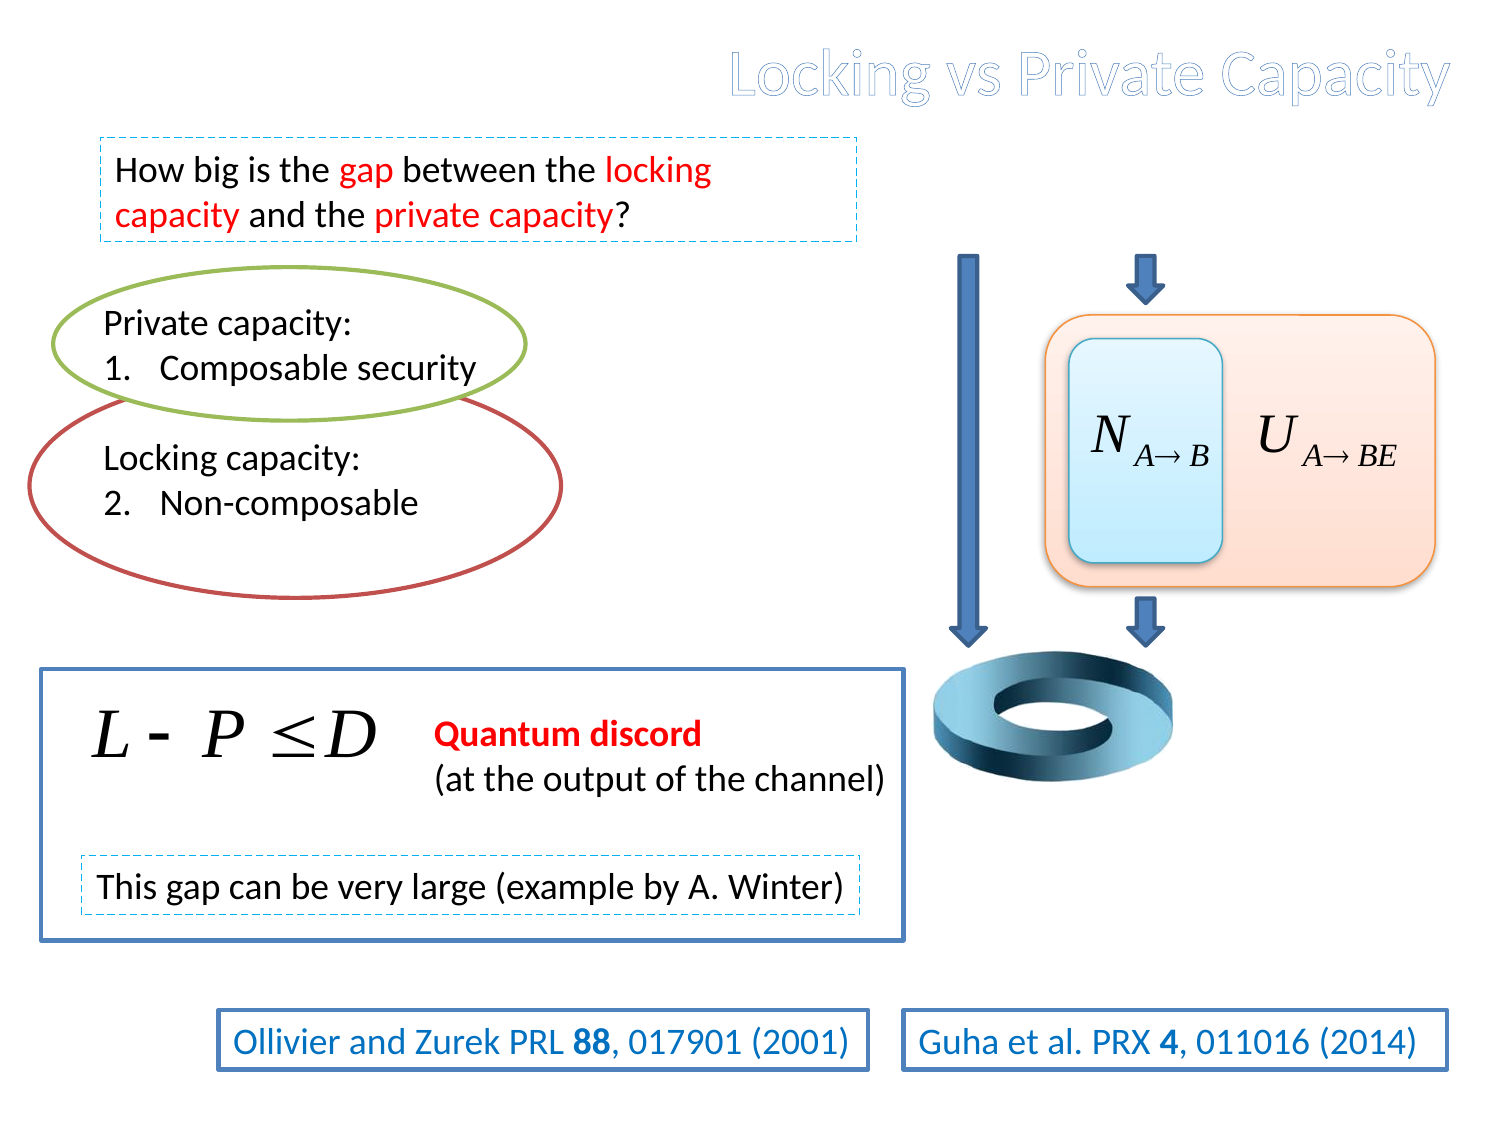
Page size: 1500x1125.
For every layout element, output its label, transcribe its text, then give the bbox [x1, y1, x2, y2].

text_box Locking vs Private Capacity [711, 19, 1468, 118]
text_box [27, 413, 542, 600]
text_box How big is the gap between the locking capacity and the private capacity? [100, 137, 857, 242]
text_box Guha et al. PRX 4, 011016 (2014) [901, 1008, 1449, 1072]
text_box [41, 668, 905, 941]
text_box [926, 255, 1436, 788]
text_box [550, 450, 564, 522]
text_box [114, 265, 465, 290]
text_box Ollivier and Zurek PRL 88, 017901 (2001) [216, 1008, 870, 1072]
text_box [51, 301, 88, 387]
text_box Private capacity: Composable security Locking capacity: Non-composable [88, 290, 550, 531]
